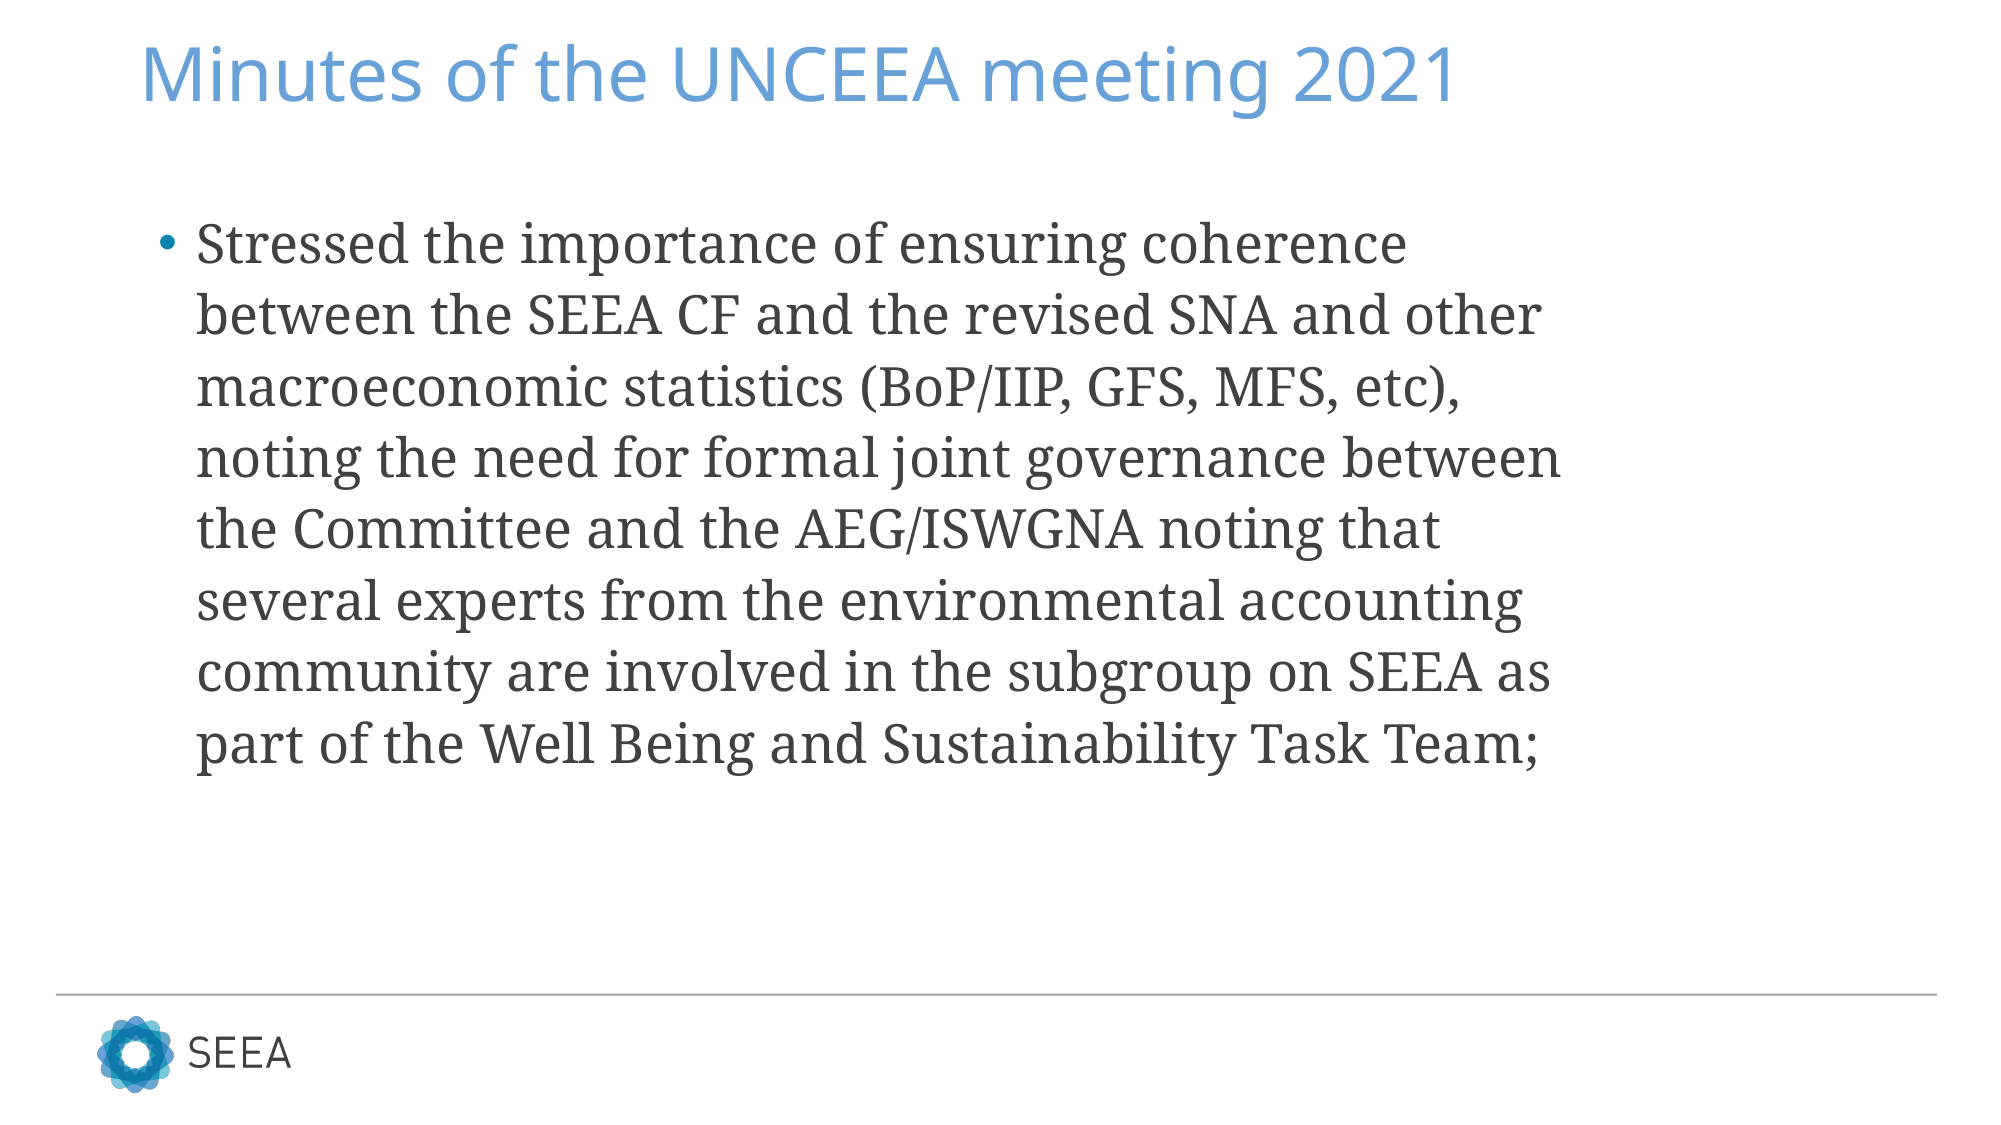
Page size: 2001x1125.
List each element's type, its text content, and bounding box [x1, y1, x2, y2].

picture [97, 1016, 291, 1093]
title Minutes of the UNCEEA meeting 2021 [124, 51, 1848, 125]
list Stressed the importance of ensuring coherence between the SEEA CF and the revised SNA and other macroeconomic statistics (BoP/IIP, GFS, MFS, etc), noting the need for formal joint governance between the Committee and the AEG/ISWGNA noting that several experts from the environmental accounting community are involved in the subgroup on SEEA as part of the Well Being and Sustainability Task Team; [143, 195, 1644, 825]
